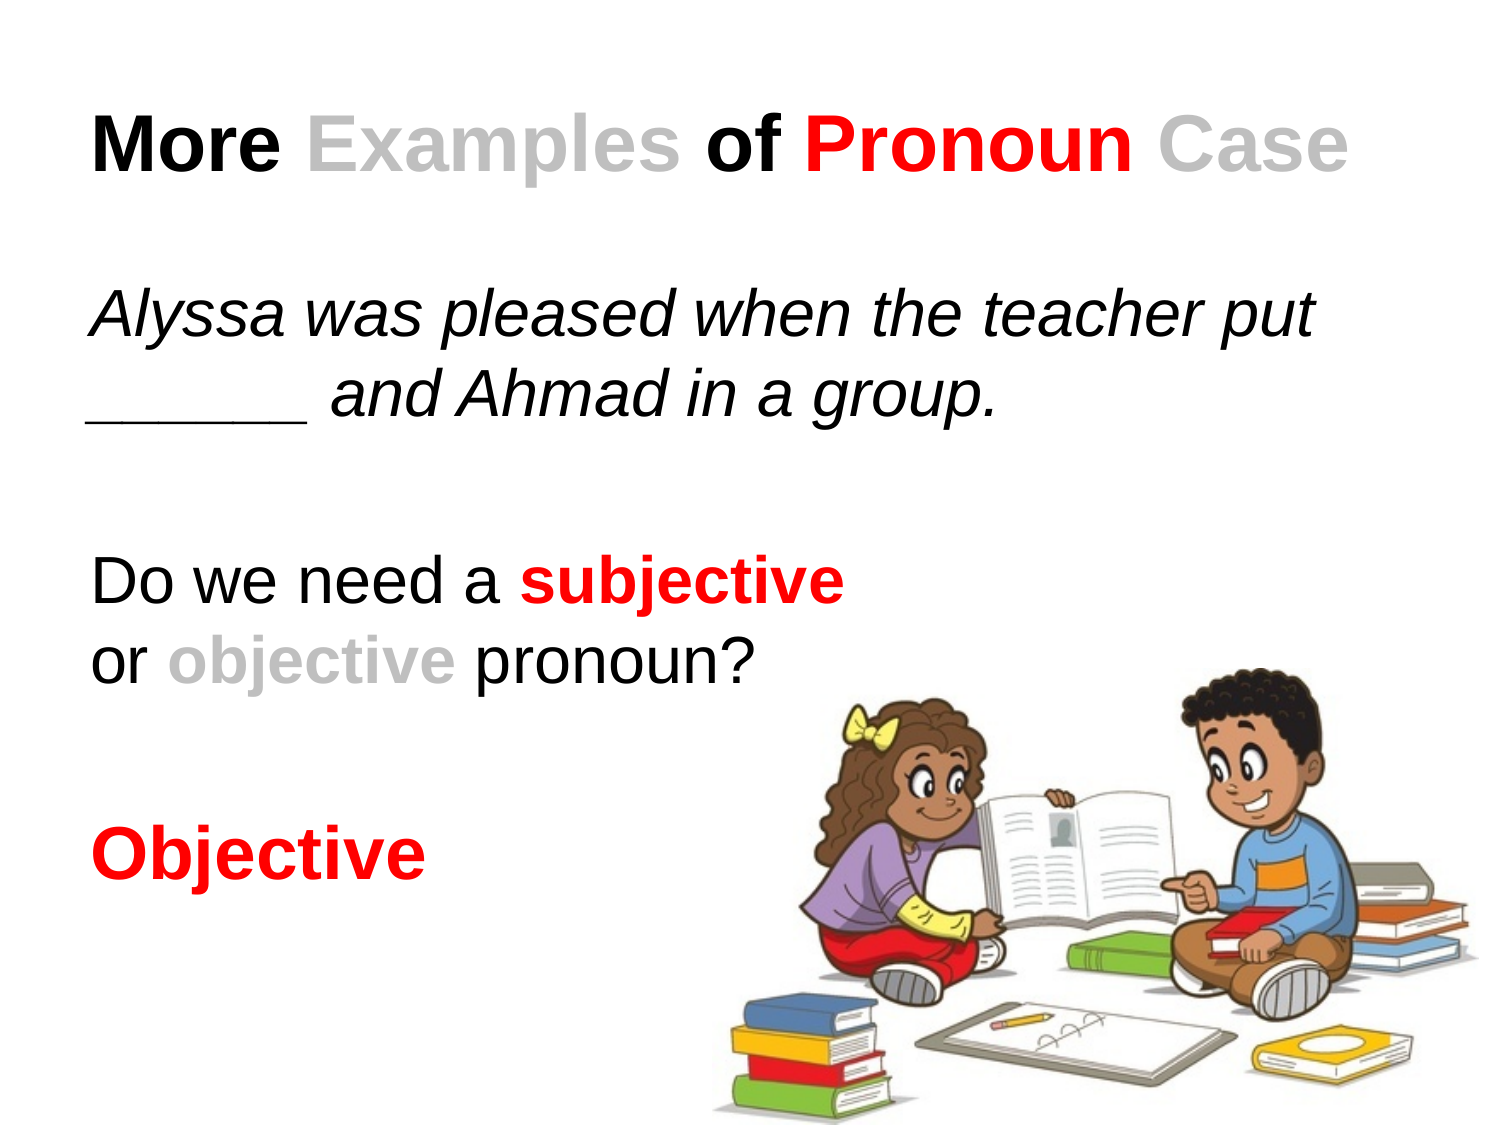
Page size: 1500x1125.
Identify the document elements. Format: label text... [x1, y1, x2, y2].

title More Examples of Pronoun Case [75, 45, 1425, 233]
picture [712, 668, 1479, 1125]
list Alyssa was pleased when the teacher put ______ and Ahmad in a group. Do we need a subjective or objective pronoun? Objective [75, 262, 1425, 1005]
